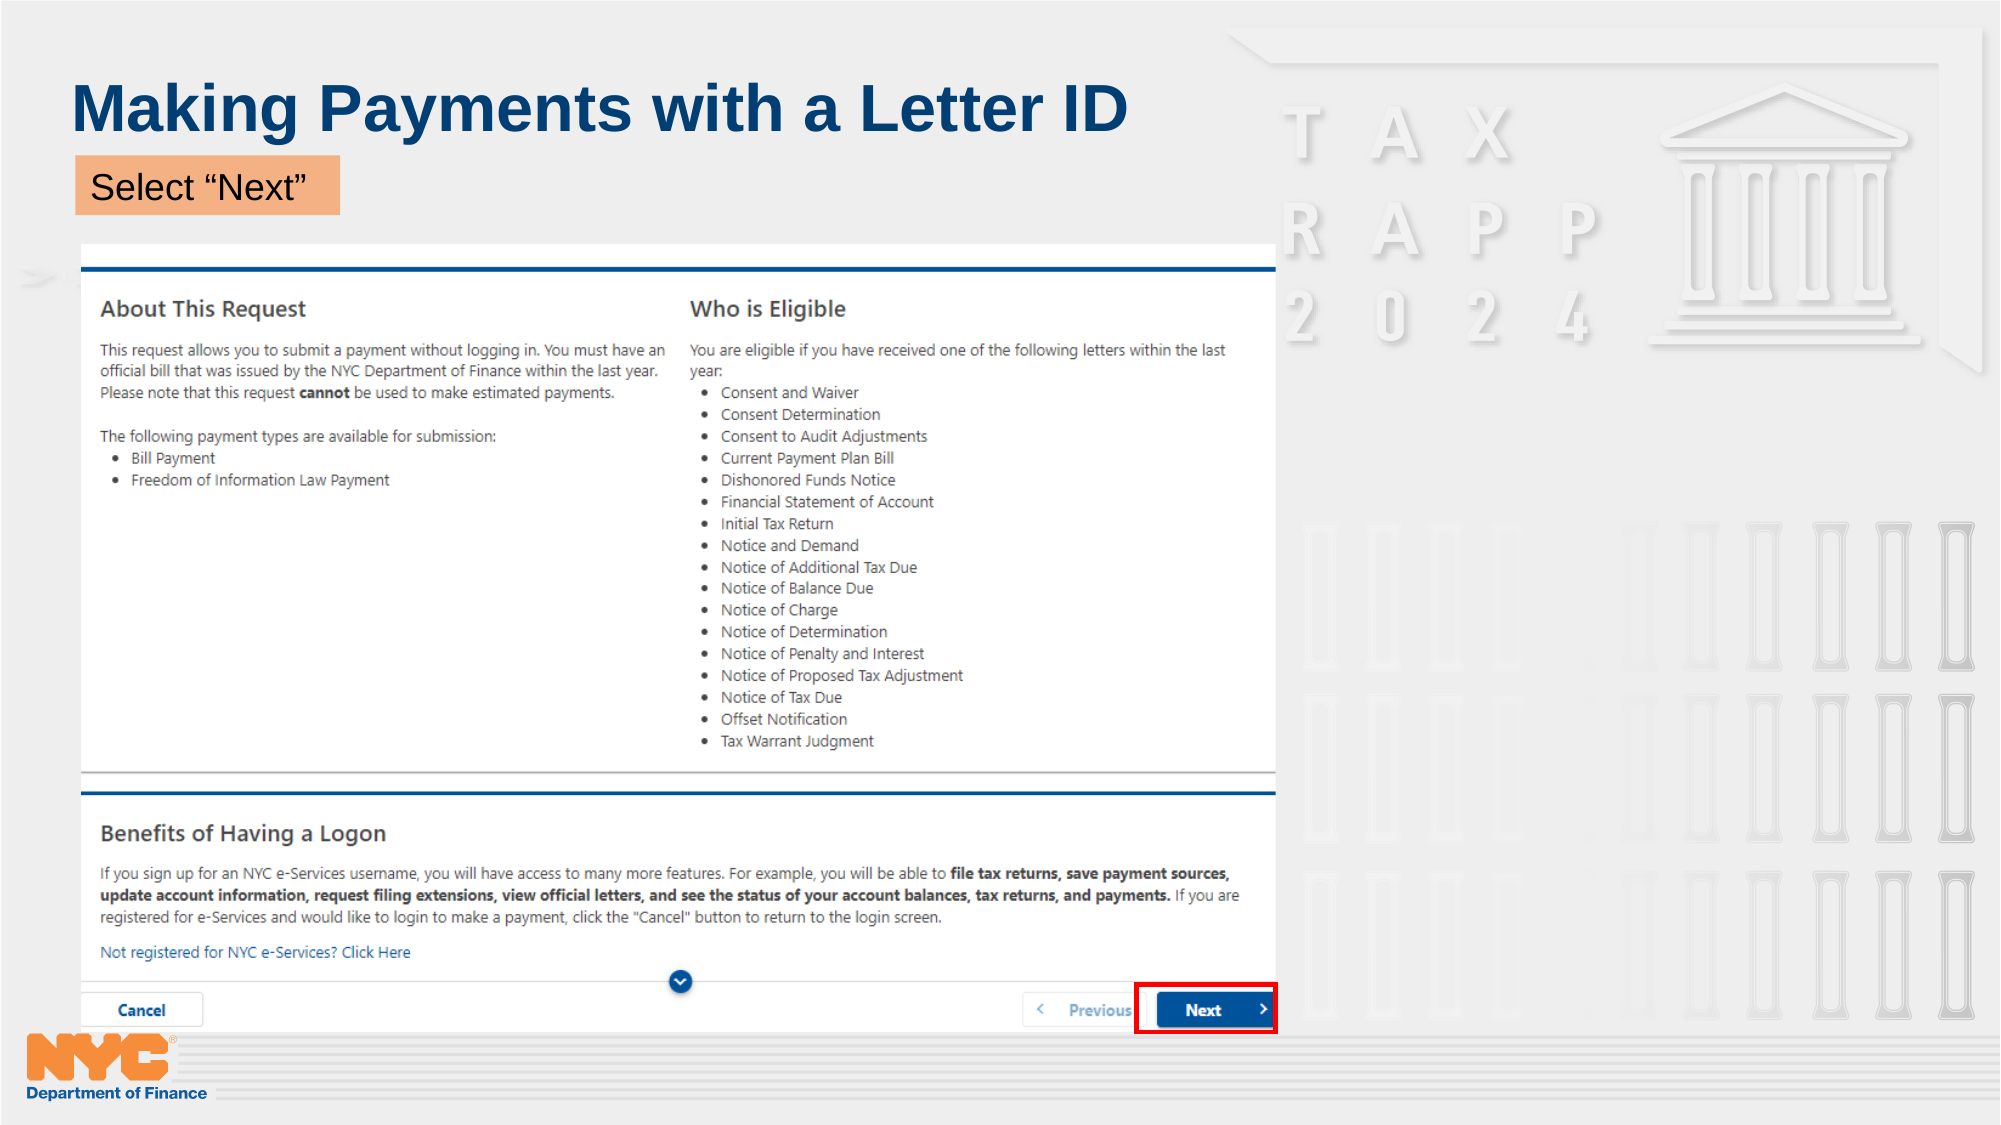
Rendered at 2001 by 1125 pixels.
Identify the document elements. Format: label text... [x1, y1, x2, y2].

text_box Select “Next” [75, 155, 341, 216]
title Making Payments with a Letter ID [56, 66, 1884, 245]
picture [0, 0, 2000, 1125]
